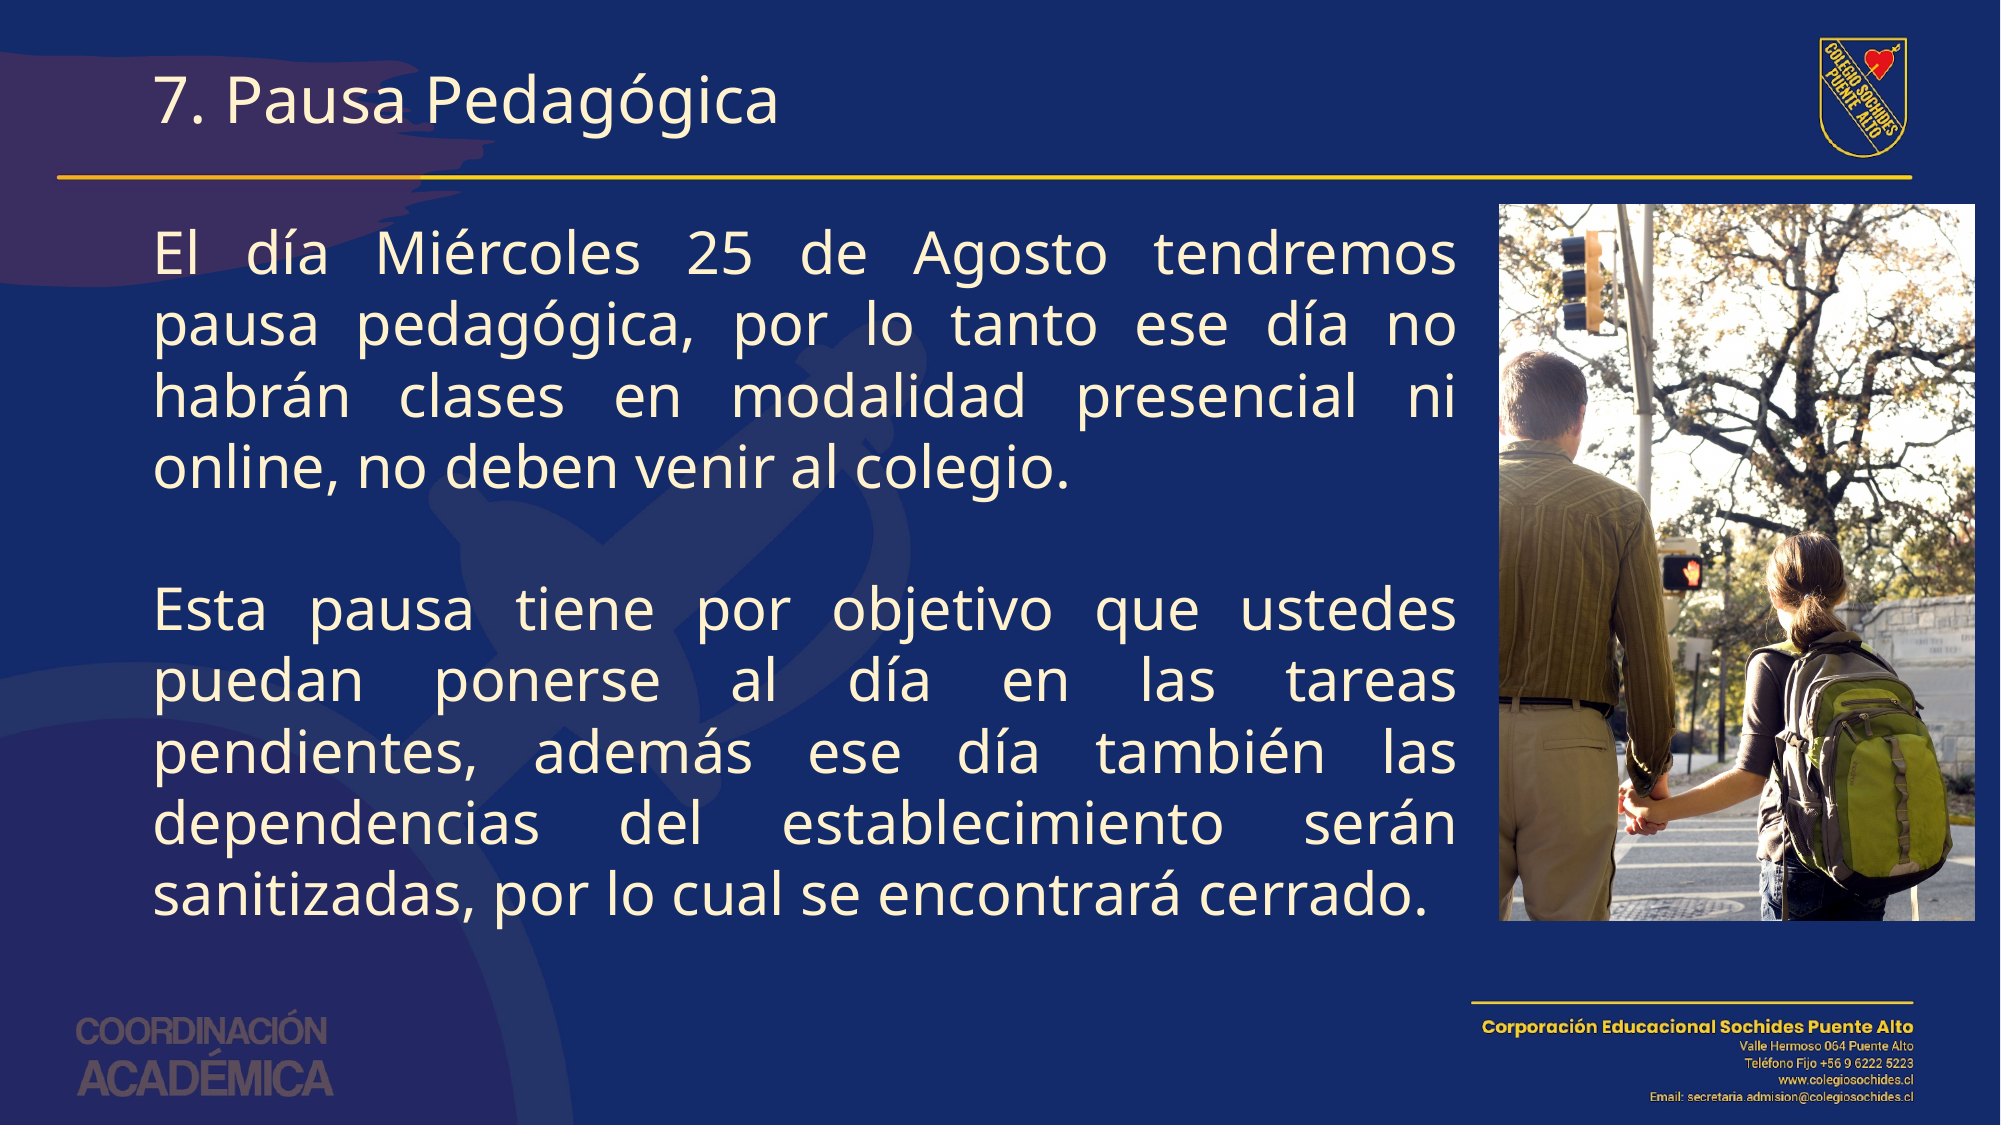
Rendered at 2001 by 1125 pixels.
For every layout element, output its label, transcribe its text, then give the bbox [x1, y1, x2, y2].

list El día Miércoles 25 de Agosto tendremos pausa pedagógica, por lo tanto ese día no habrán clases en modalidad presencial ni online, no deben venir al colegio. Esta pausa tiene por objetivo que ustedes puedan ponerse al día en las tareas pendientes, además ese día también las dependencias del establecimiento serán sanitizadas, por lo cual se encontrará cerrado. [137, 207, 1475, 943]
picture [0, 0, 2001, 1125]
title 7. Pausa Pedagógica [137, 59, 1863, 146]
